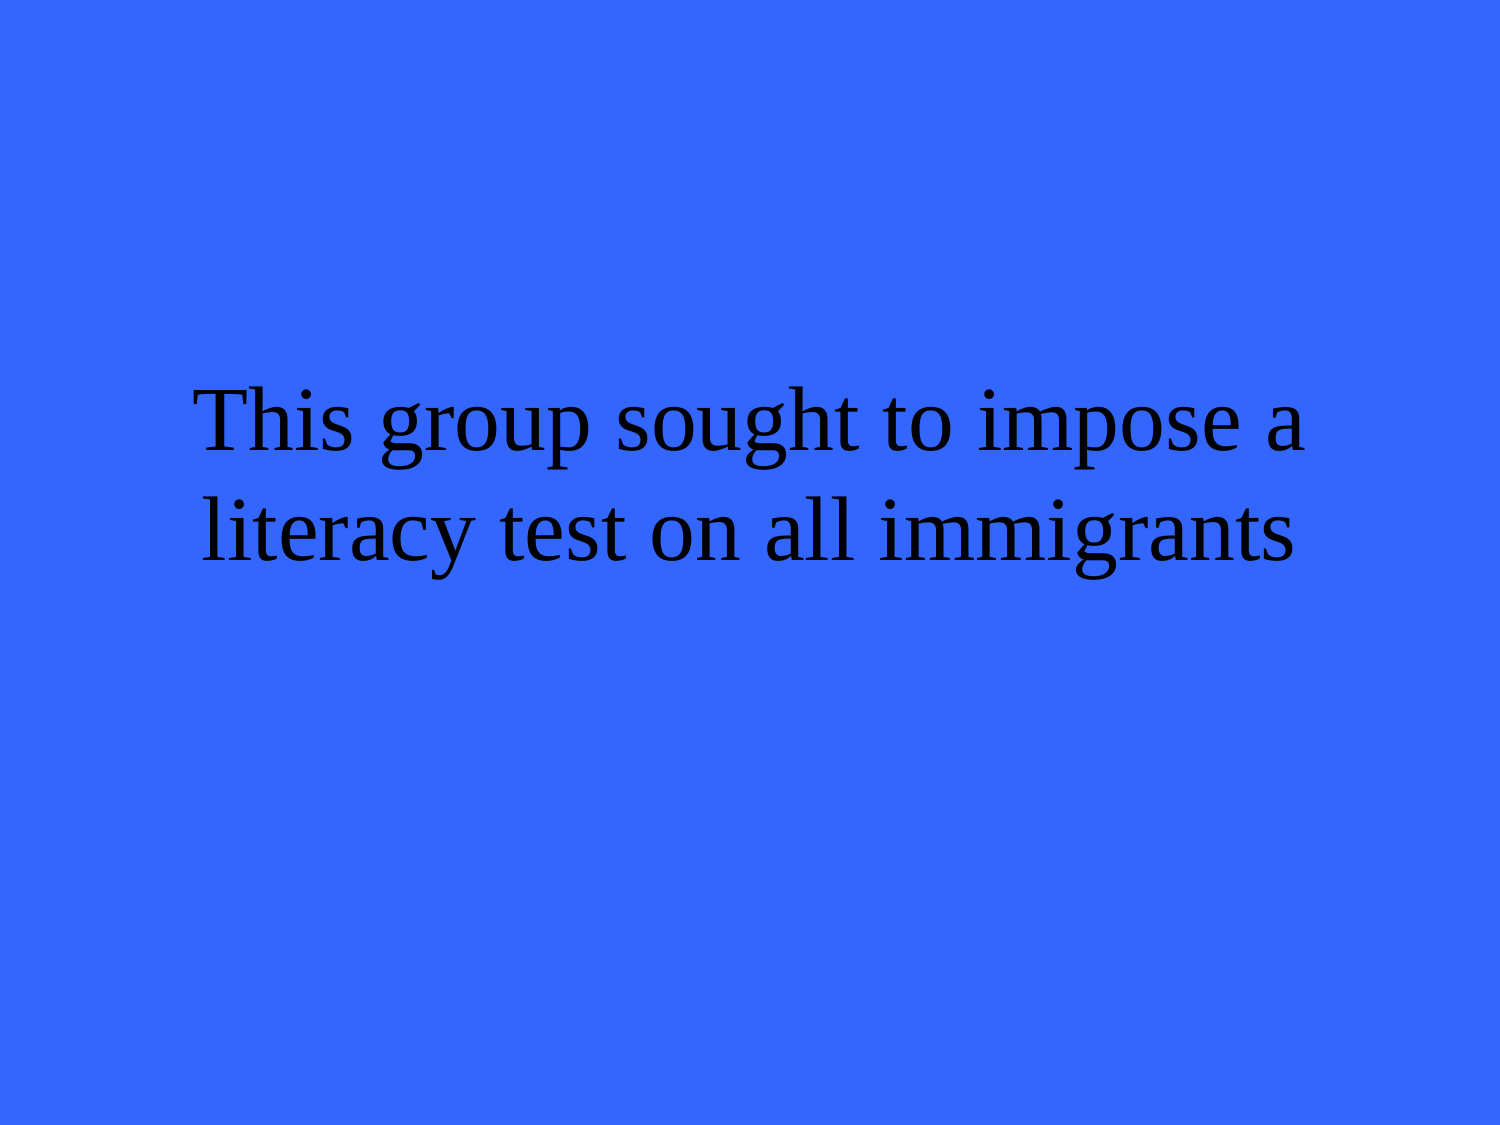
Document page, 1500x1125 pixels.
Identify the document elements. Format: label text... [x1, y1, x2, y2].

title This group sought to impose a literacy test on all immigrants [112, 374, 1388, 563]
